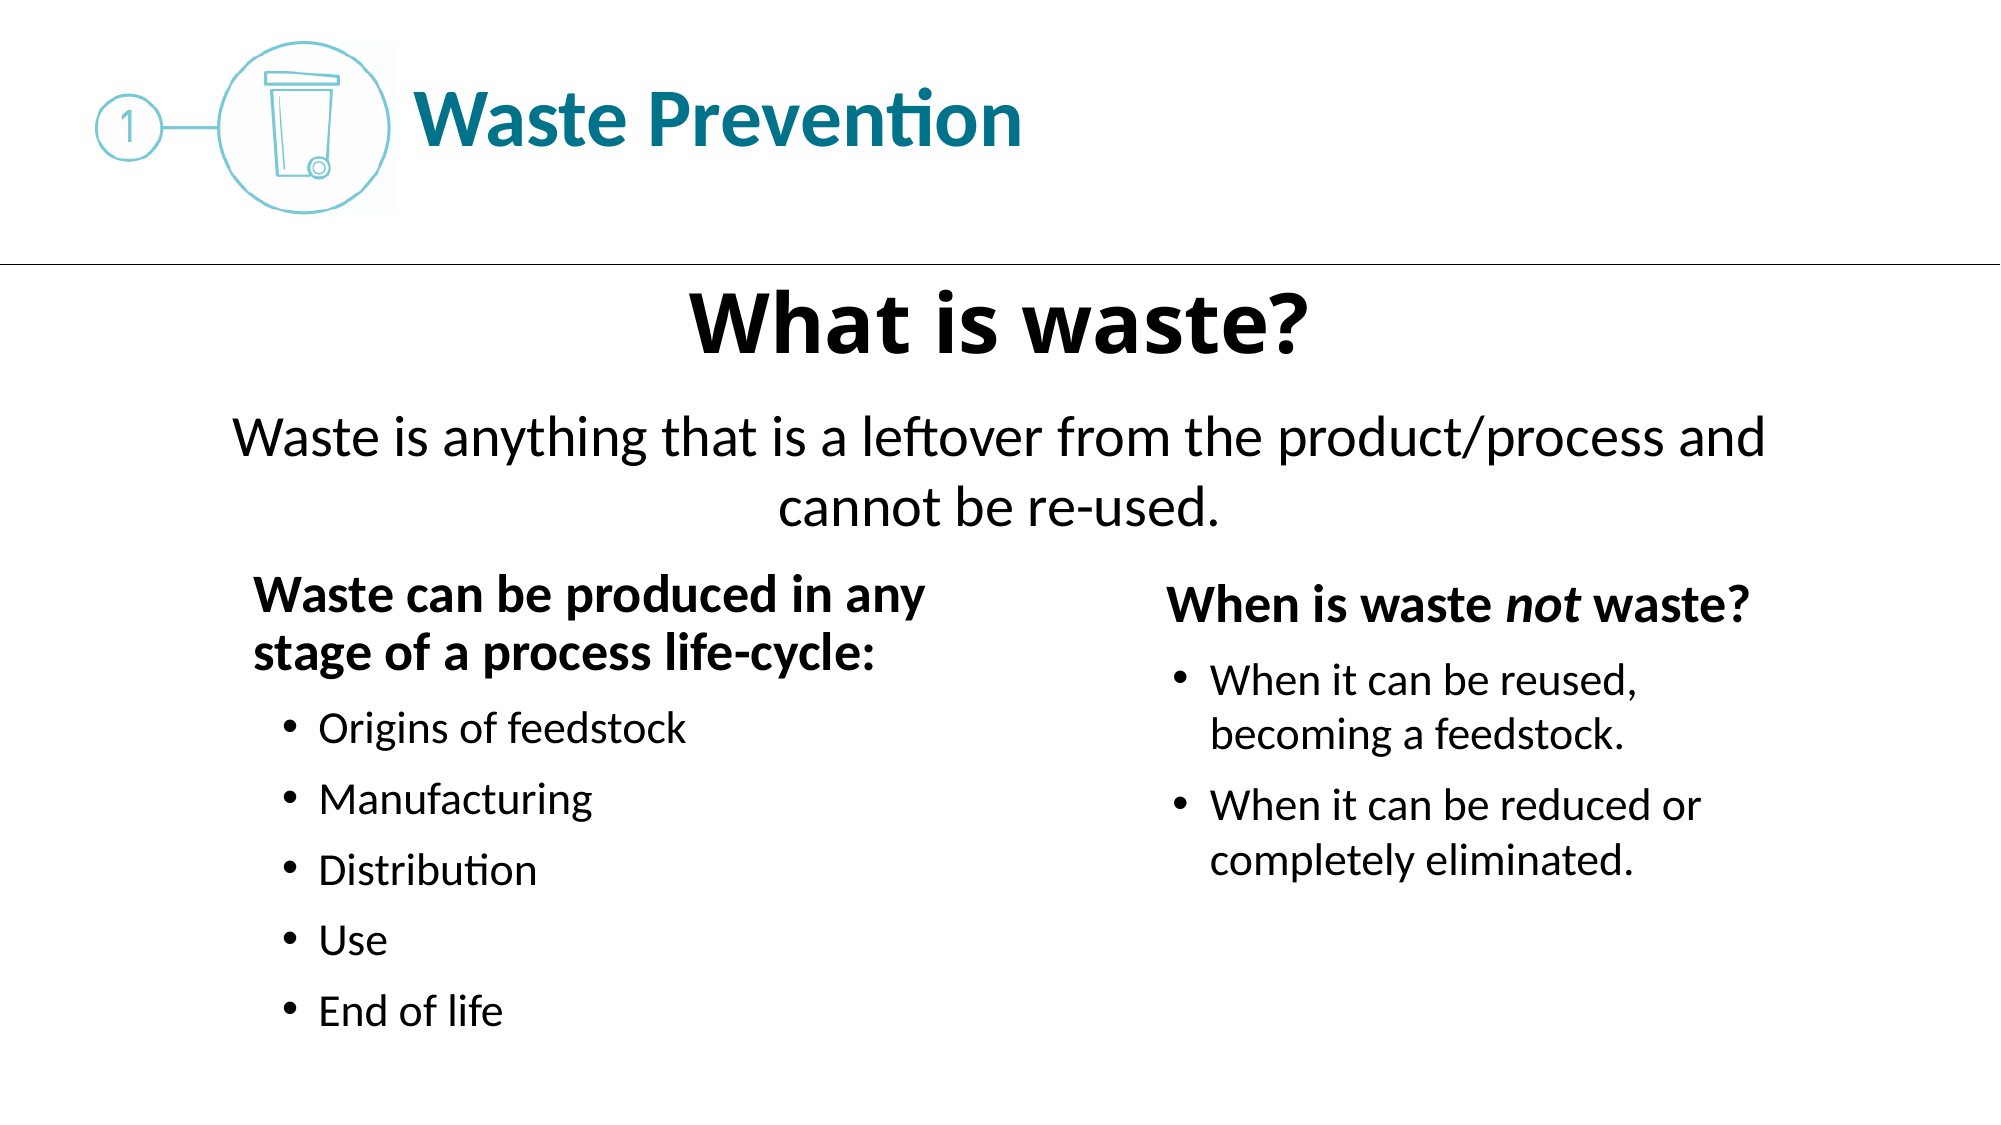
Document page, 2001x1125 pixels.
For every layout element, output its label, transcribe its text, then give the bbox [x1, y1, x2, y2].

text_box Waste is anything that is a leftover from the product/process and cannot be re-used. [151, 390, 1849, 546]
text_box Waste can be produced in any stage of a process life-cycle: Origins of feedstock Manufacturing Distribution Use End of life [238, 557, 1022, 1125]
title What is waste? [249, 265, 1750, 380]
text_box When is waste not waste? When it can be reused, becoming a feedstock. When it can be reduced or completely eliminated. [1151, 561, 1826, 892]
title What is waste? [249, 258, 1750, 264]
picture [82, 23, 395, 227]
text_box Waste Prevention [398, 55, 1040, 171]
